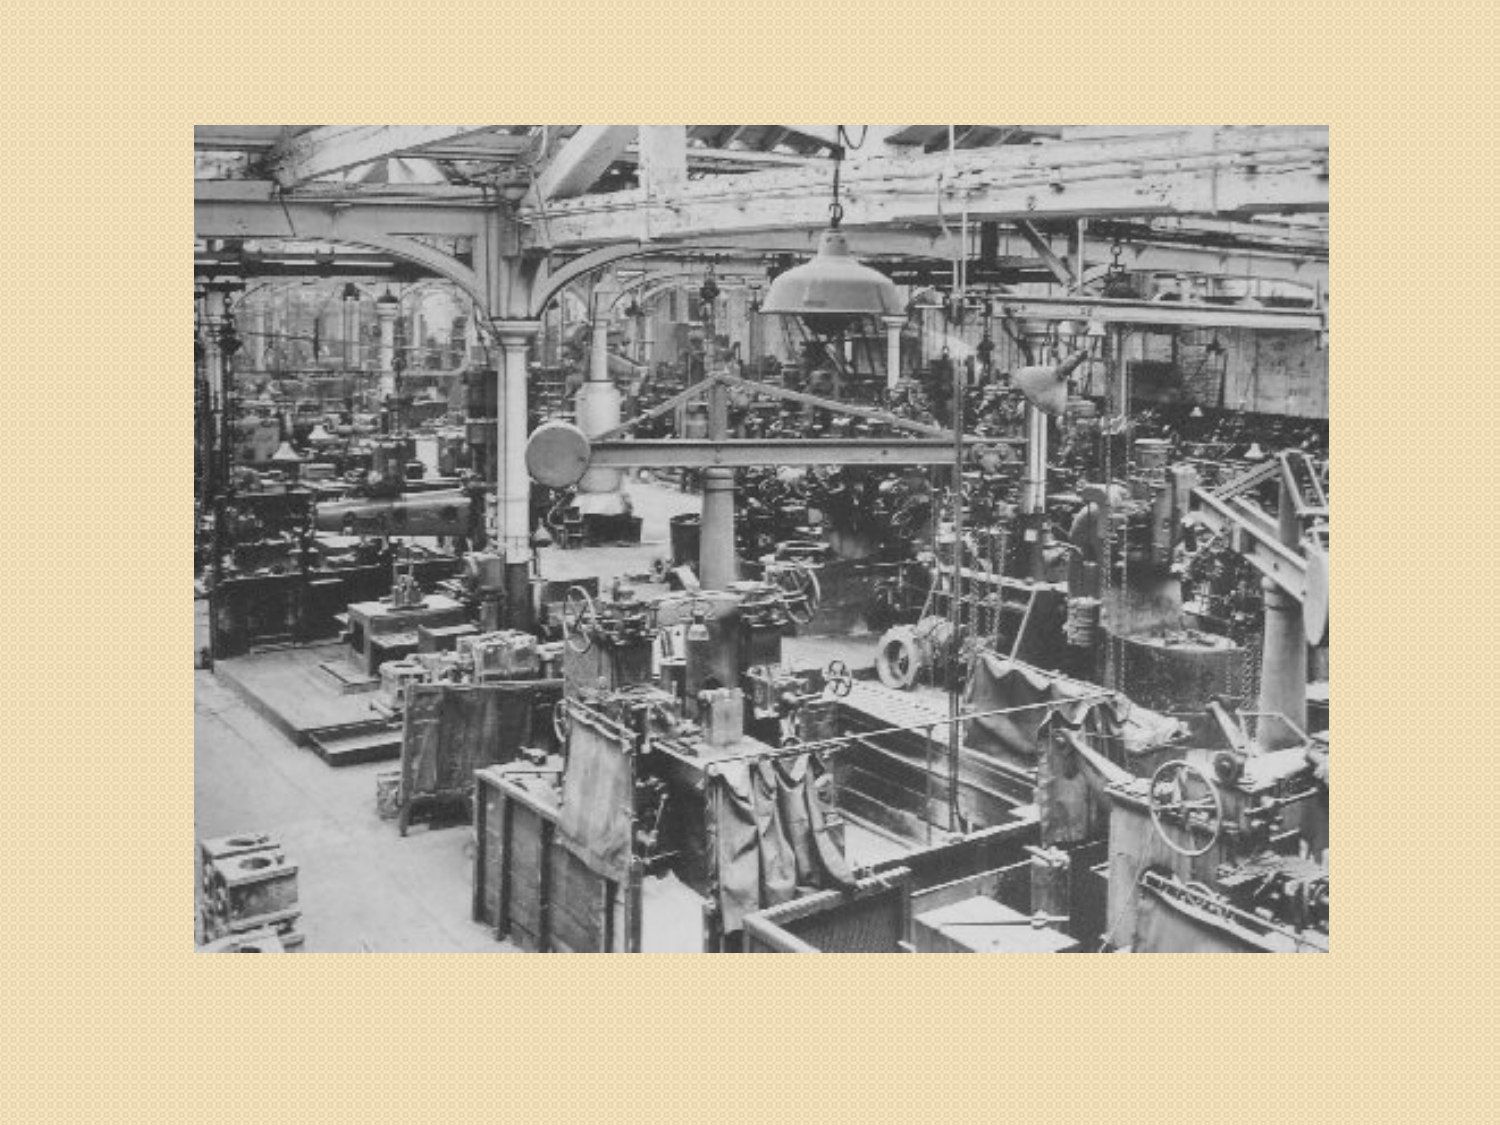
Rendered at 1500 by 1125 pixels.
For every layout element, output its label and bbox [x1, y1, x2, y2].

picture [194, 125, 1329, 953]
